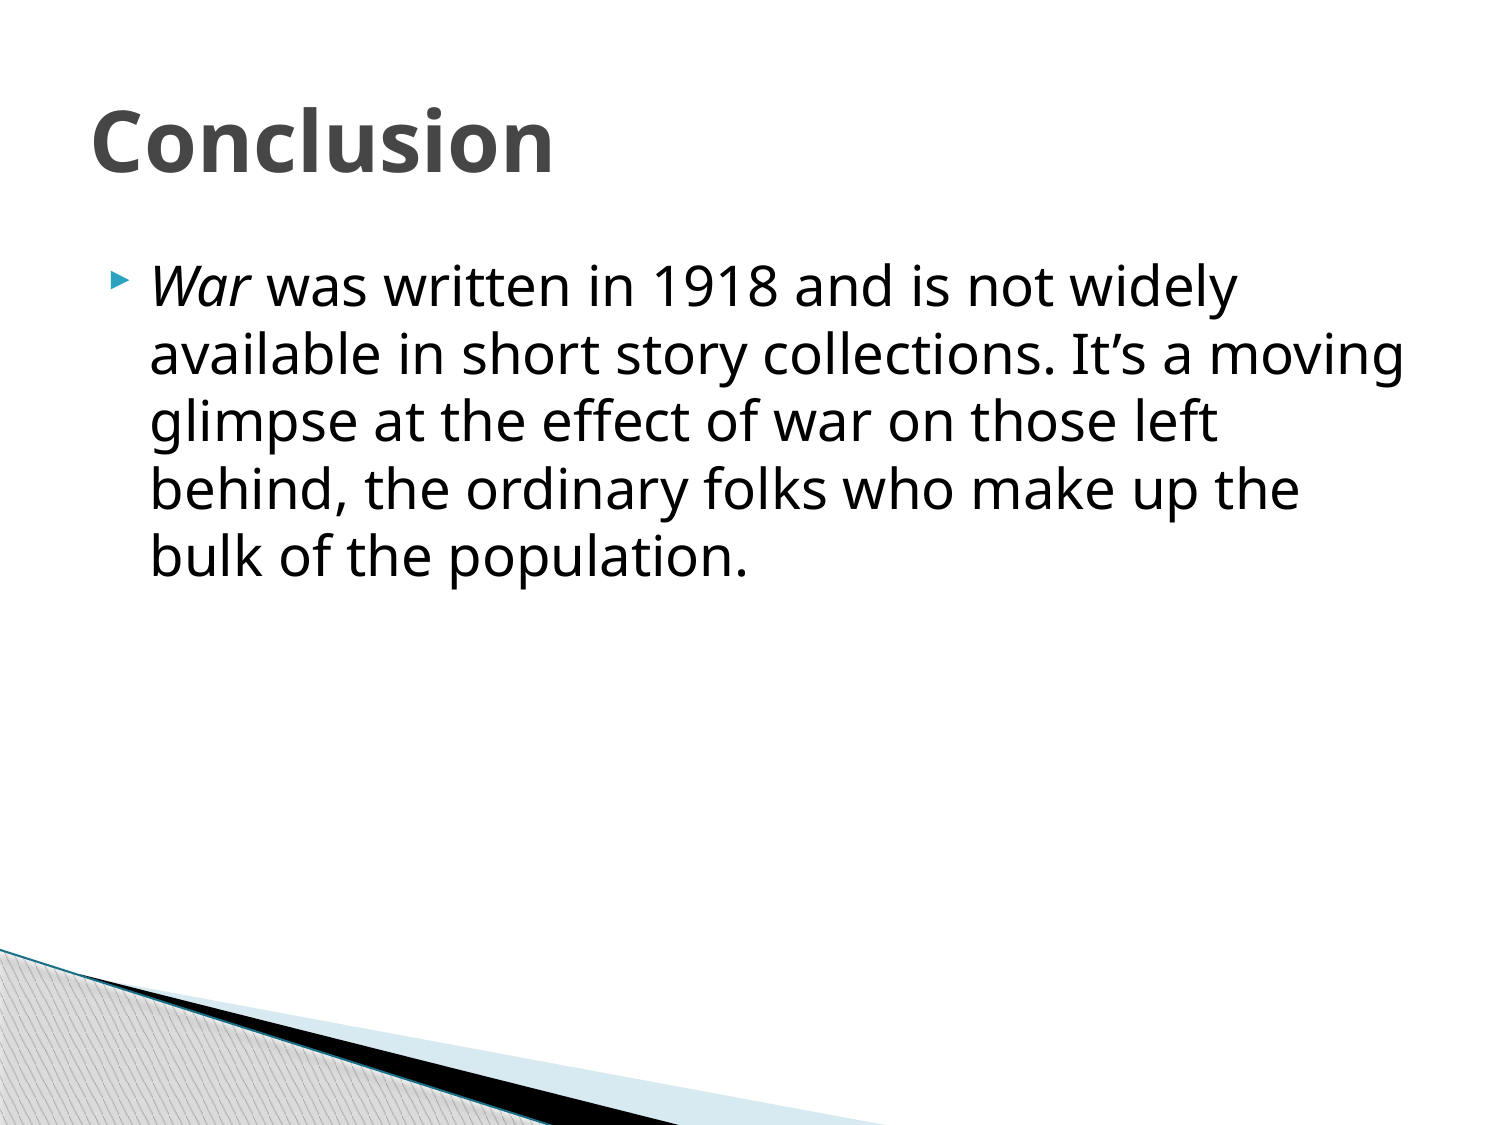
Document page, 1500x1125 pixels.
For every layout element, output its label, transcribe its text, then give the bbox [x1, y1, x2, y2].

title Conclusion [75, 45, 1425, 233]
list War was written in 1918 and is not widely available in short story collections. It’s a moving glimpse at the effect of war on those left behind, the ordinary folks who make up the bulk of the population. [75, 243, 1425, 986]
